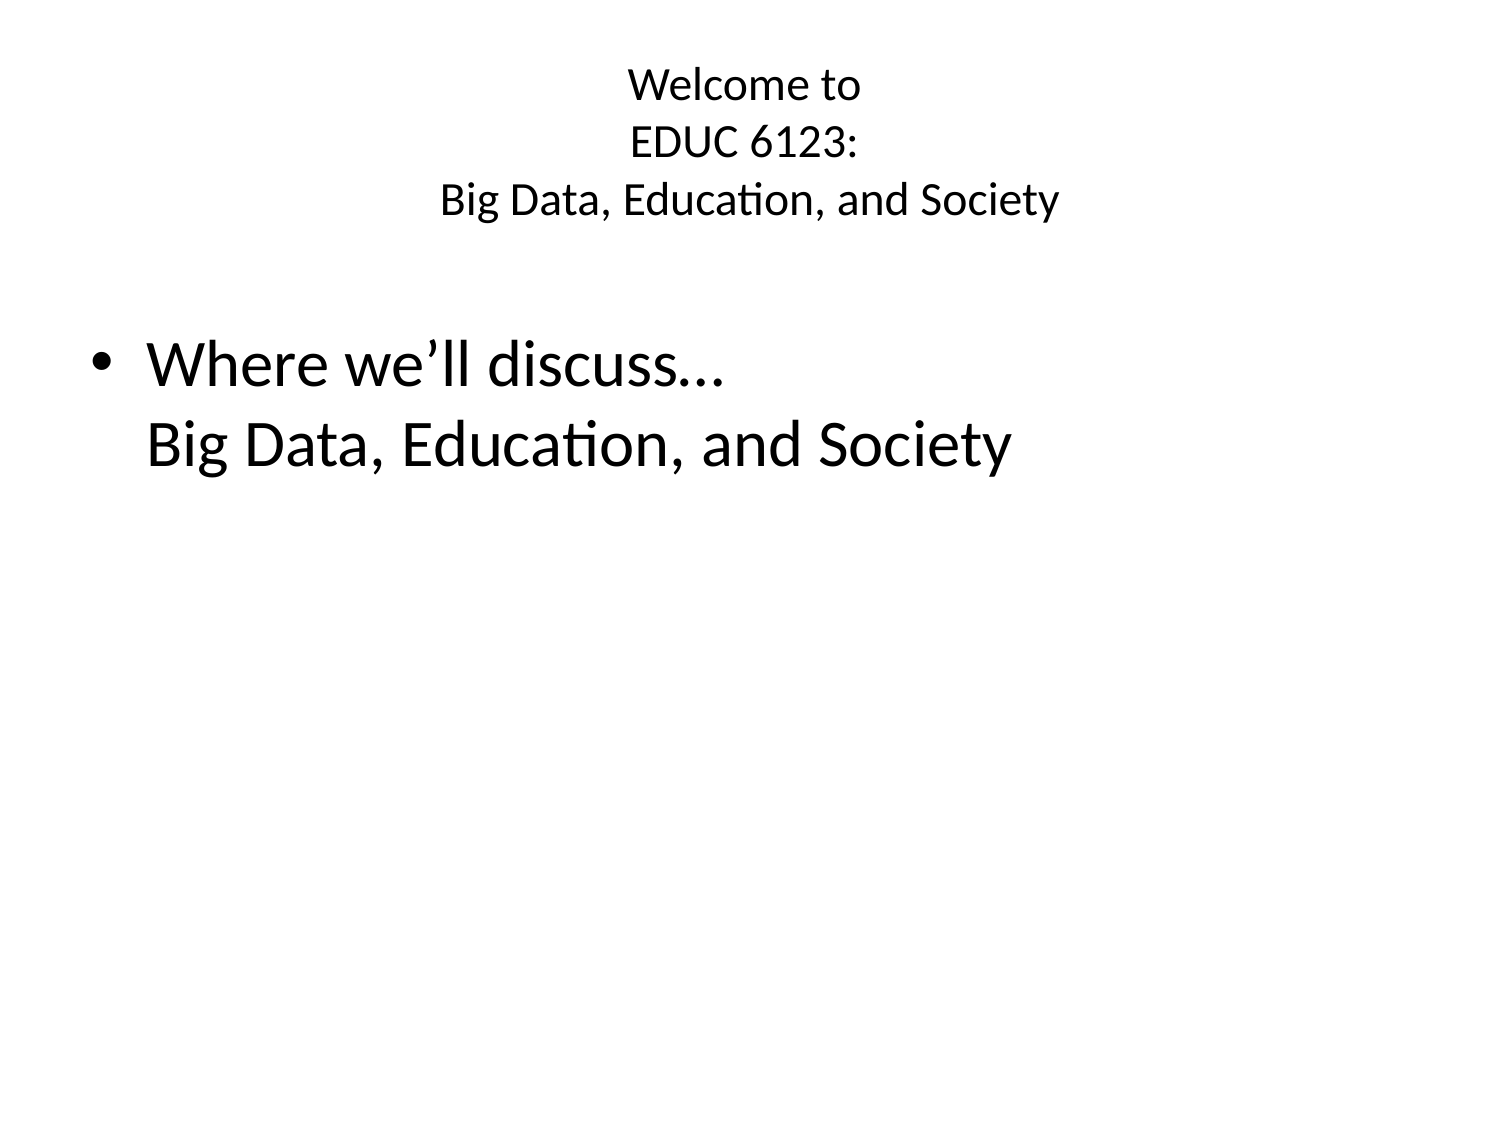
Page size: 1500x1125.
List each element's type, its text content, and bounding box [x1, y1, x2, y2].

list Where we’ll discuss… Big Data, Education, and Society [75, 312, 1425, 1055]
title Welcome to EDUC 6123: Big Data, Education, and Society [0, 45, 1500, 233]
